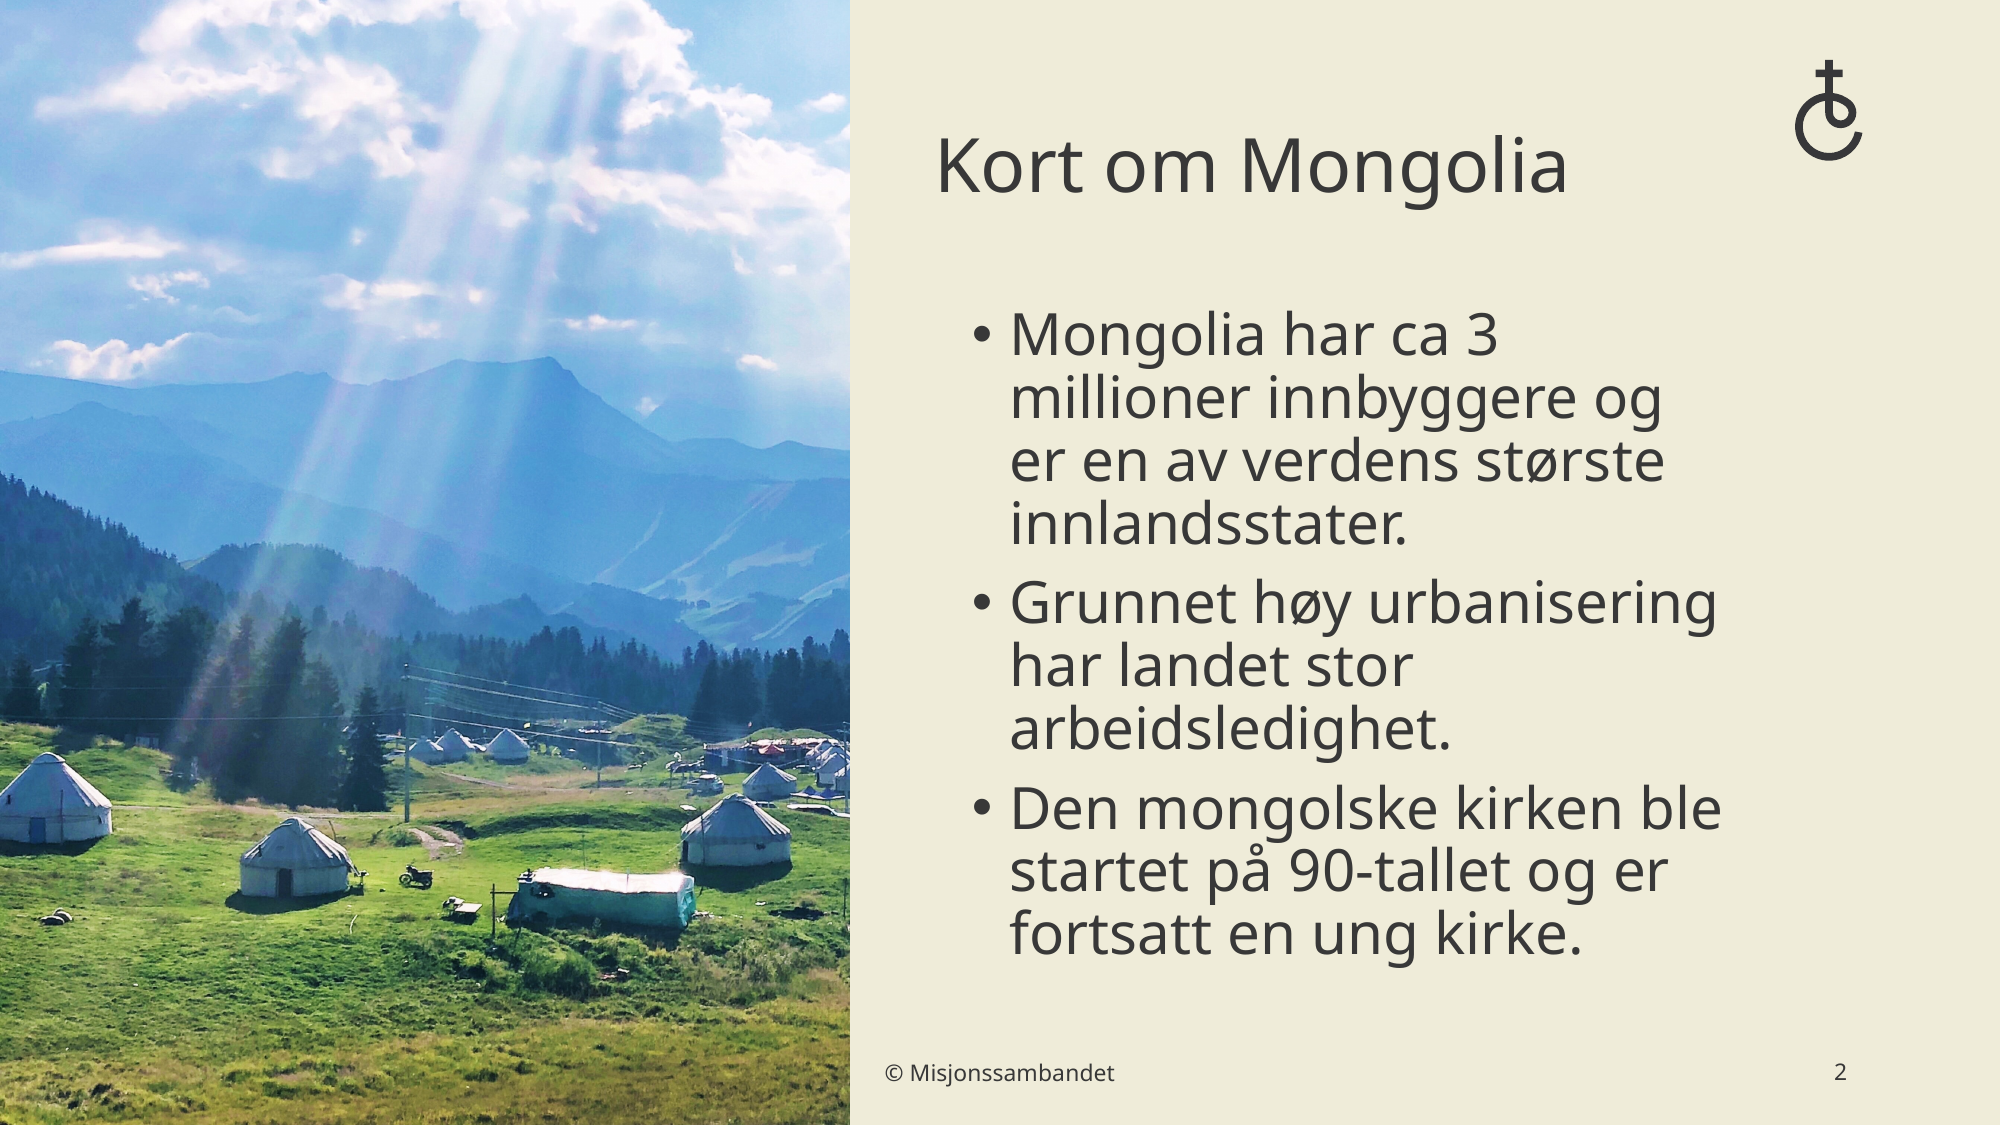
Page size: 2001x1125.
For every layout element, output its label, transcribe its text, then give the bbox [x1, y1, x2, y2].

text_box Mongolia har ca 3 millioner innbyggere og er en av verdens største innlandsstater. Grunnet høy urbanisering har landet stor arbeidsledighet. Den mongolske kirken ble startet på 90-tallet og er fortsatt en ung kirke. [919, 298, 1752, 1014]
picture [0, 0, 850, 1125]
title Kort om Mongolia [919, 59, 1752, 278]
slide_number 2 [1642, 1042, 1863, 1103]
footer © Misjonssambandet [850, 1042, 1642, 1103]
